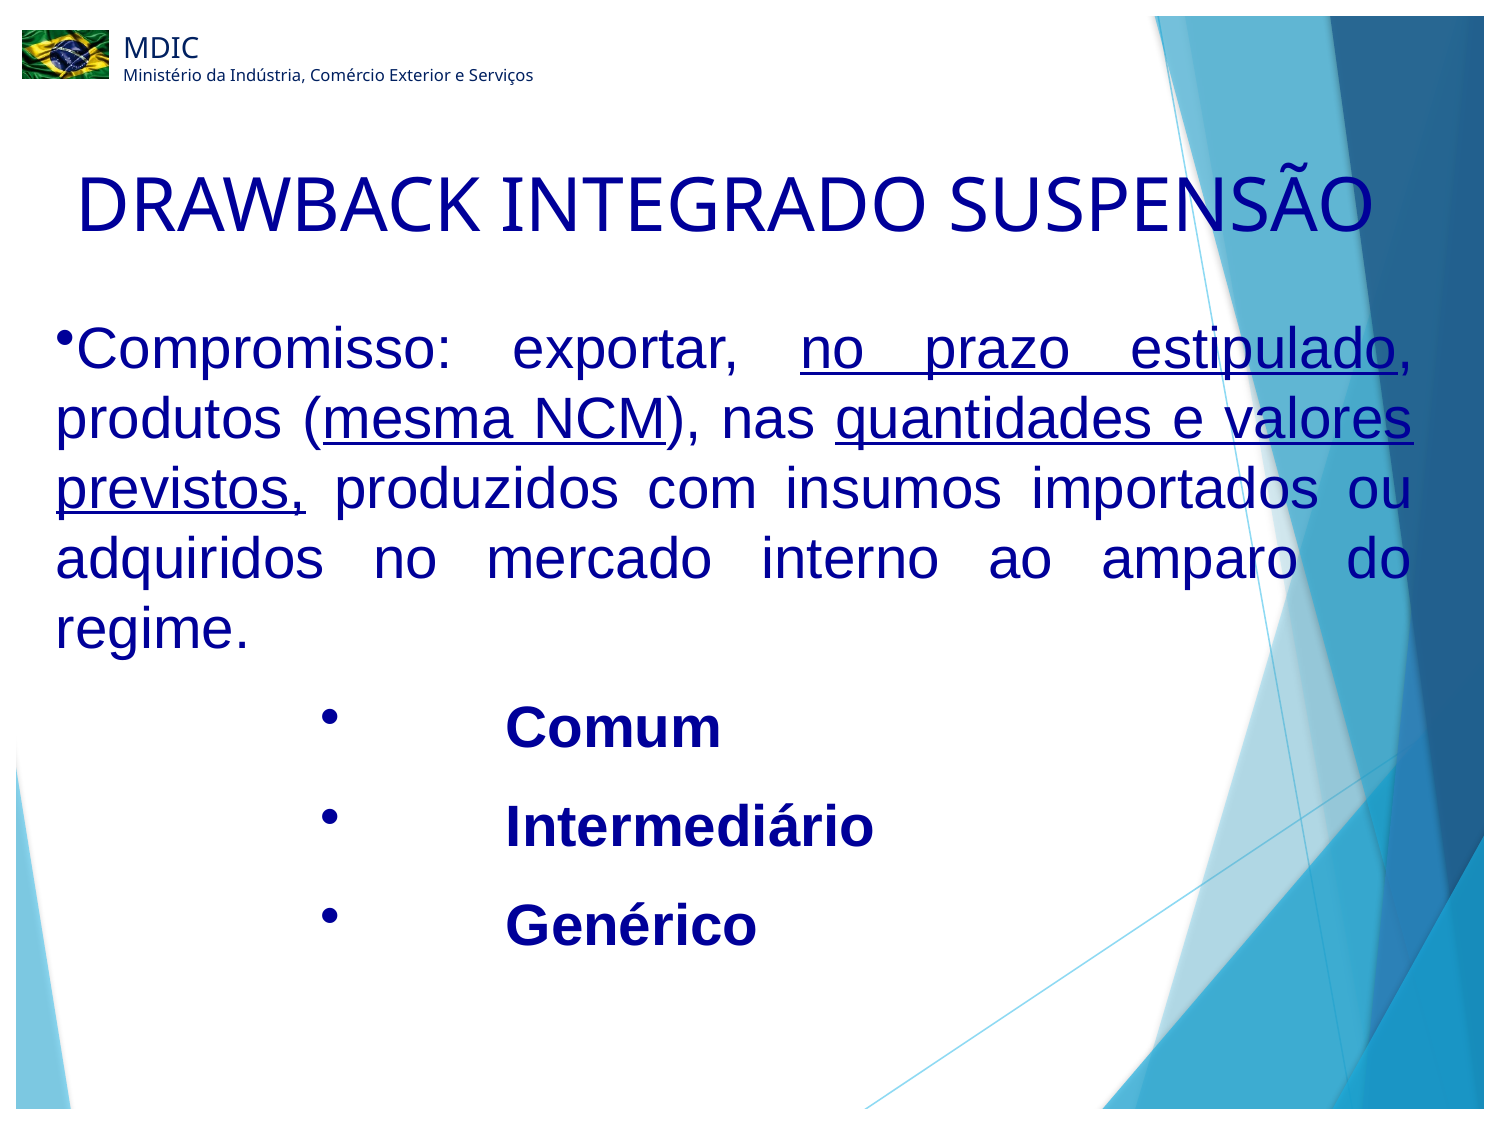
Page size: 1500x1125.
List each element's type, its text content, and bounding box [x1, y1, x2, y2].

text_box [0, 0, 1500, 1125]
text_box DRAWBACK INTEGRADO SUSPENSÃO [41, 148, 1412, 254]
picture [22, 29, 109, 79]
text_box MDIC Ministério da Indústria, Comércio Exterior e Serviços [108, 22, 1396, 92]
